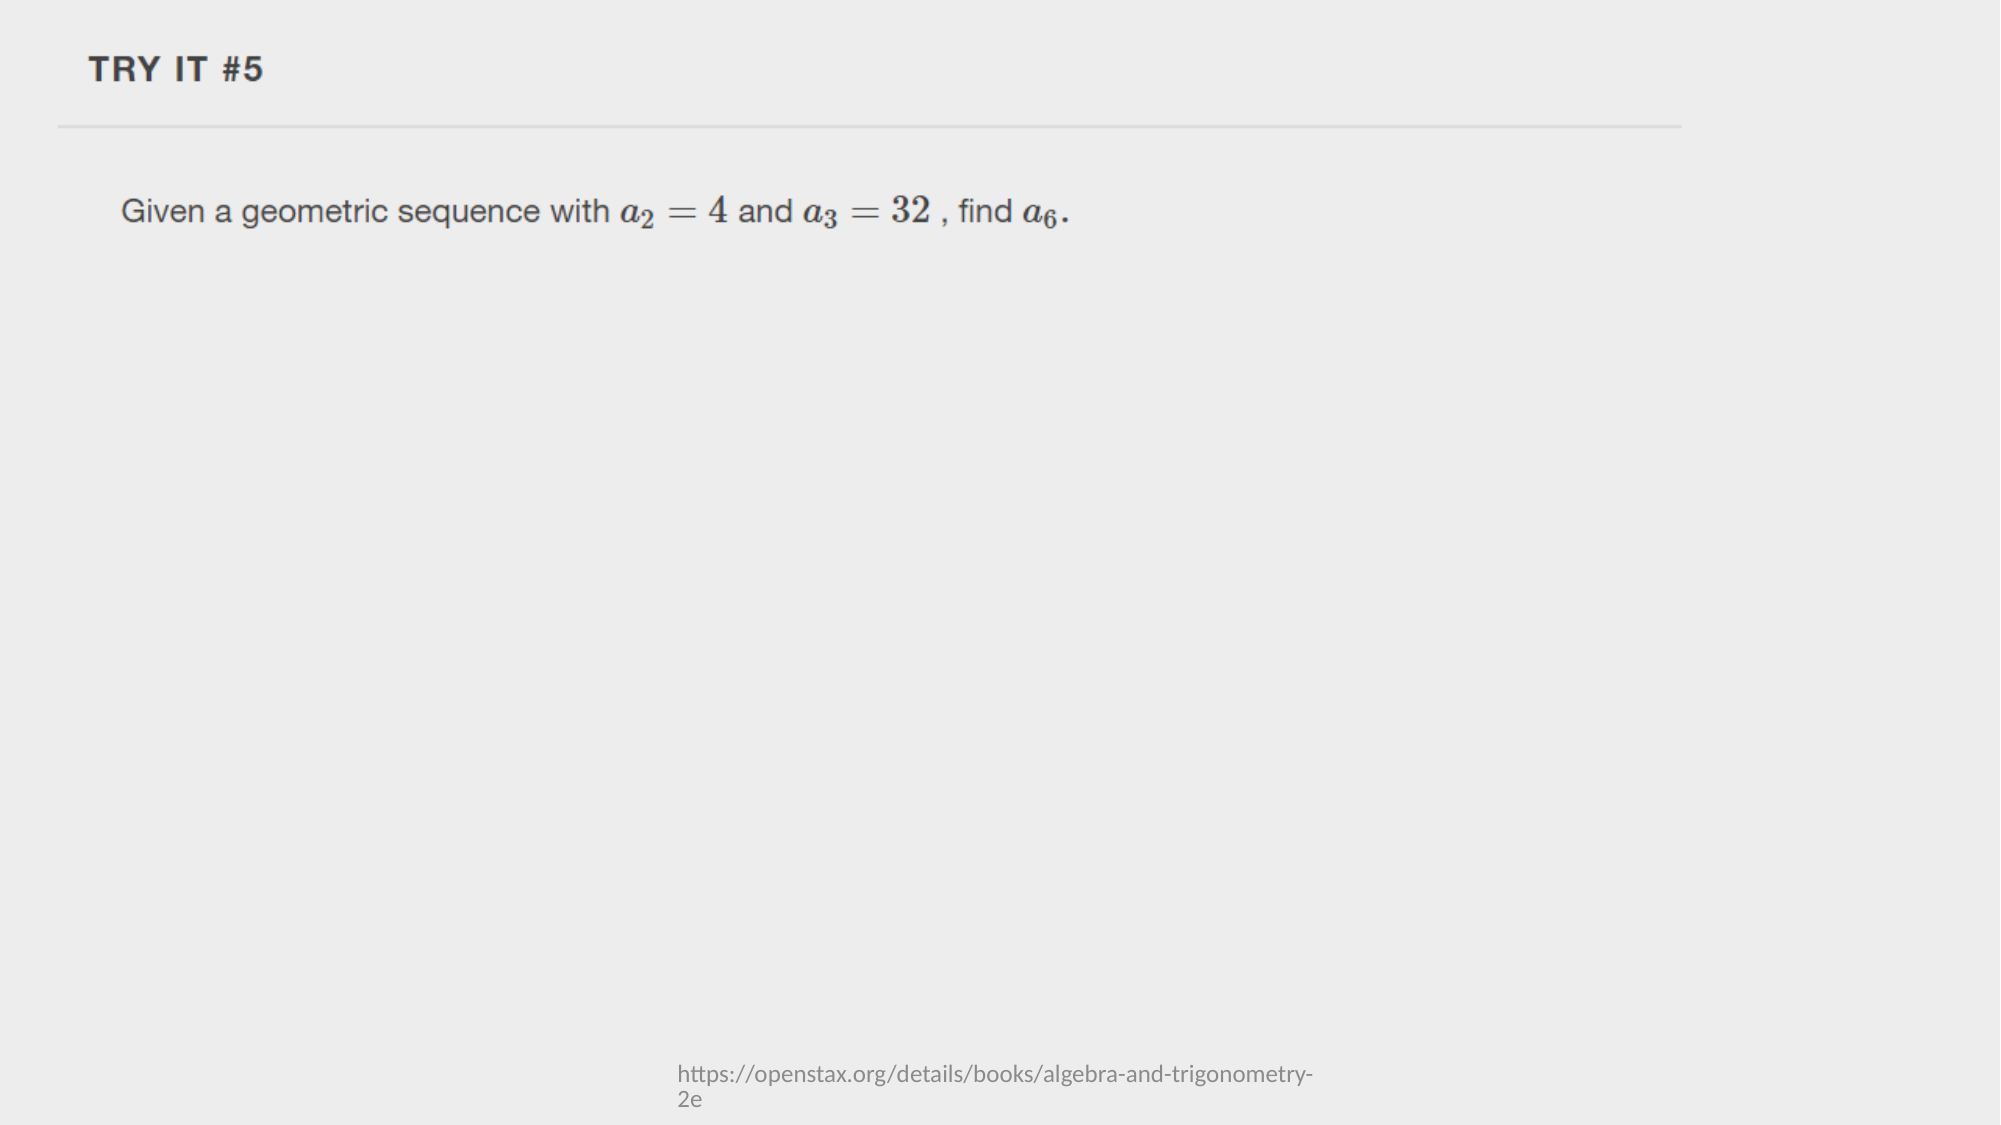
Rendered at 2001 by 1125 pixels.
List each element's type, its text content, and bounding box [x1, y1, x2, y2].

footer https://openstax.org/details/books/algebra-and-trigonometry-2e [662, 1042, 1338, 1103]
picture [47, 22, 1696, 260]
